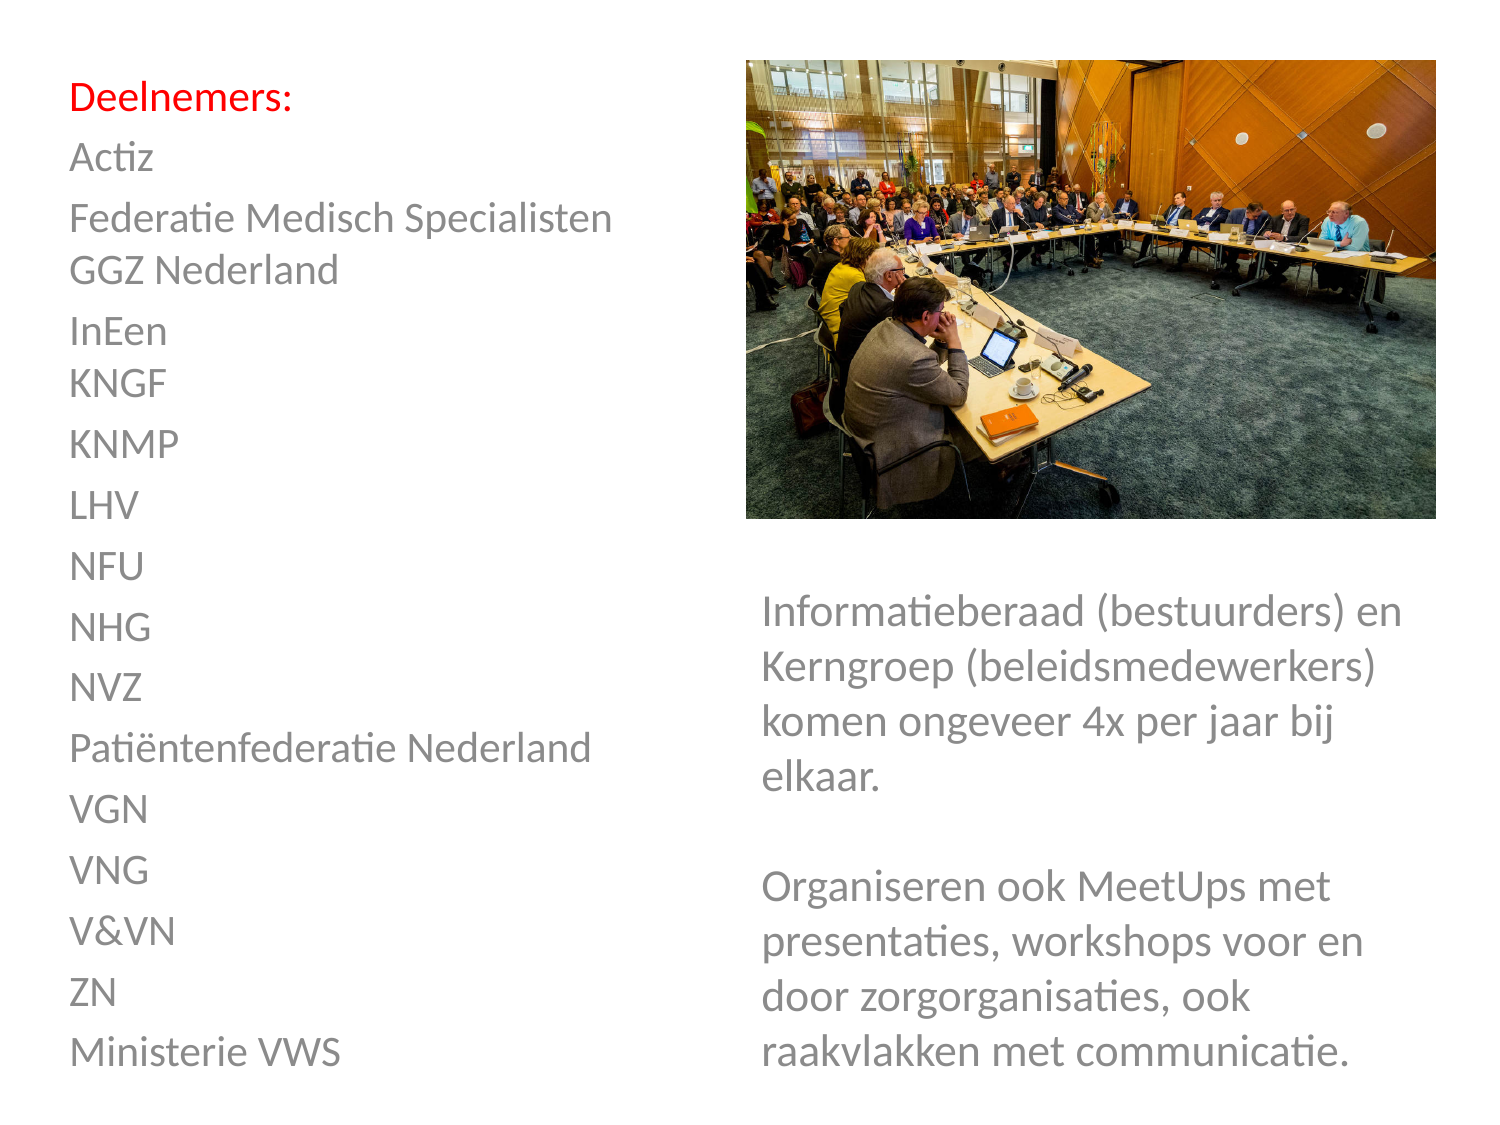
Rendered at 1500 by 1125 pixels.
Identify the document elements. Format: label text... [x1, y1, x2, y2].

picture [746, 59, 1436, 519]
subtitle Deelnemers: Actiz Federatie Medisch Specialisten GGZ Nederland InEen KNGF KNMP LHV NFU NHG NVZ Patiëntenfederatie Nederland VGN VNG V&VN ZN Ministerie VWS [54, 60, 704, 1089]
text_box Informatieberaad (bestuurders) en Kerngroep (beleidsmedewerkers) komen ongeveer 4x per jaar bij elkaar. Organiseren ook MeetUps met presentaties, workshops voor en door zorgorganisaties, ook raakvlakken met communicatie. [746, 573, 1436, 1083]
